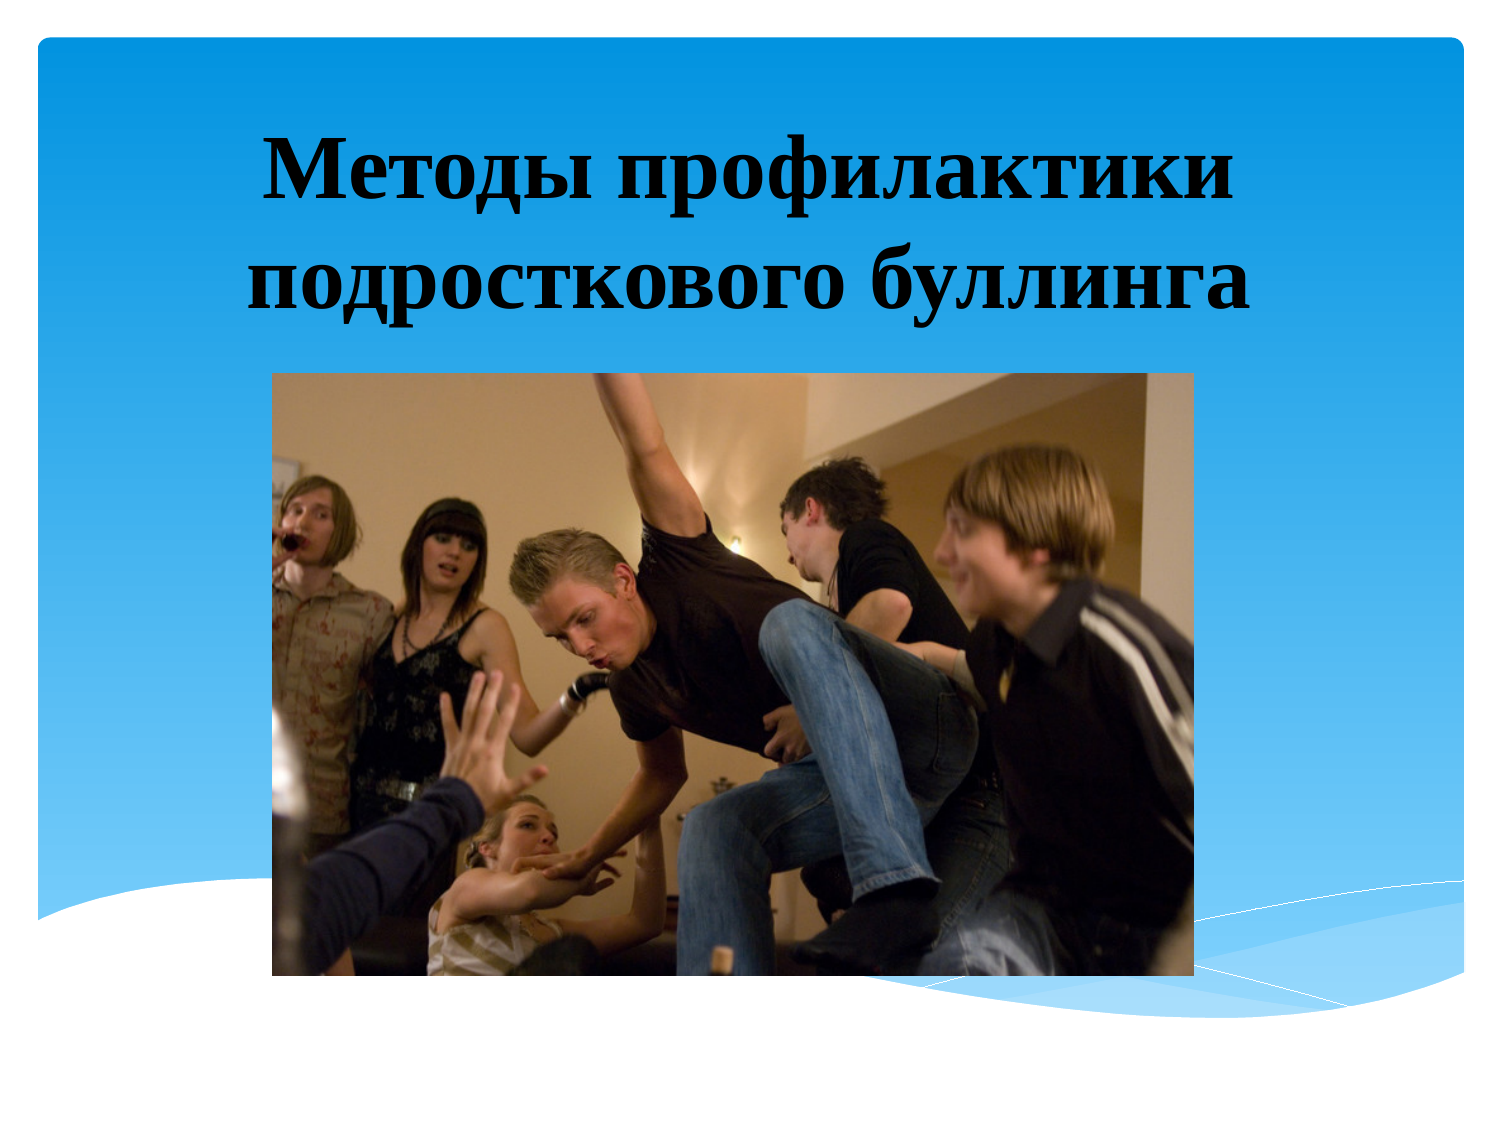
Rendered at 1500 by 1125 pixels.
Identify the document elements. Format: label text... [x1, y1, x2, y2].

picture [272, 373, 1194, 977]
title Методы профилактики подросткового буллинга [112, 42, 1388, 335]
